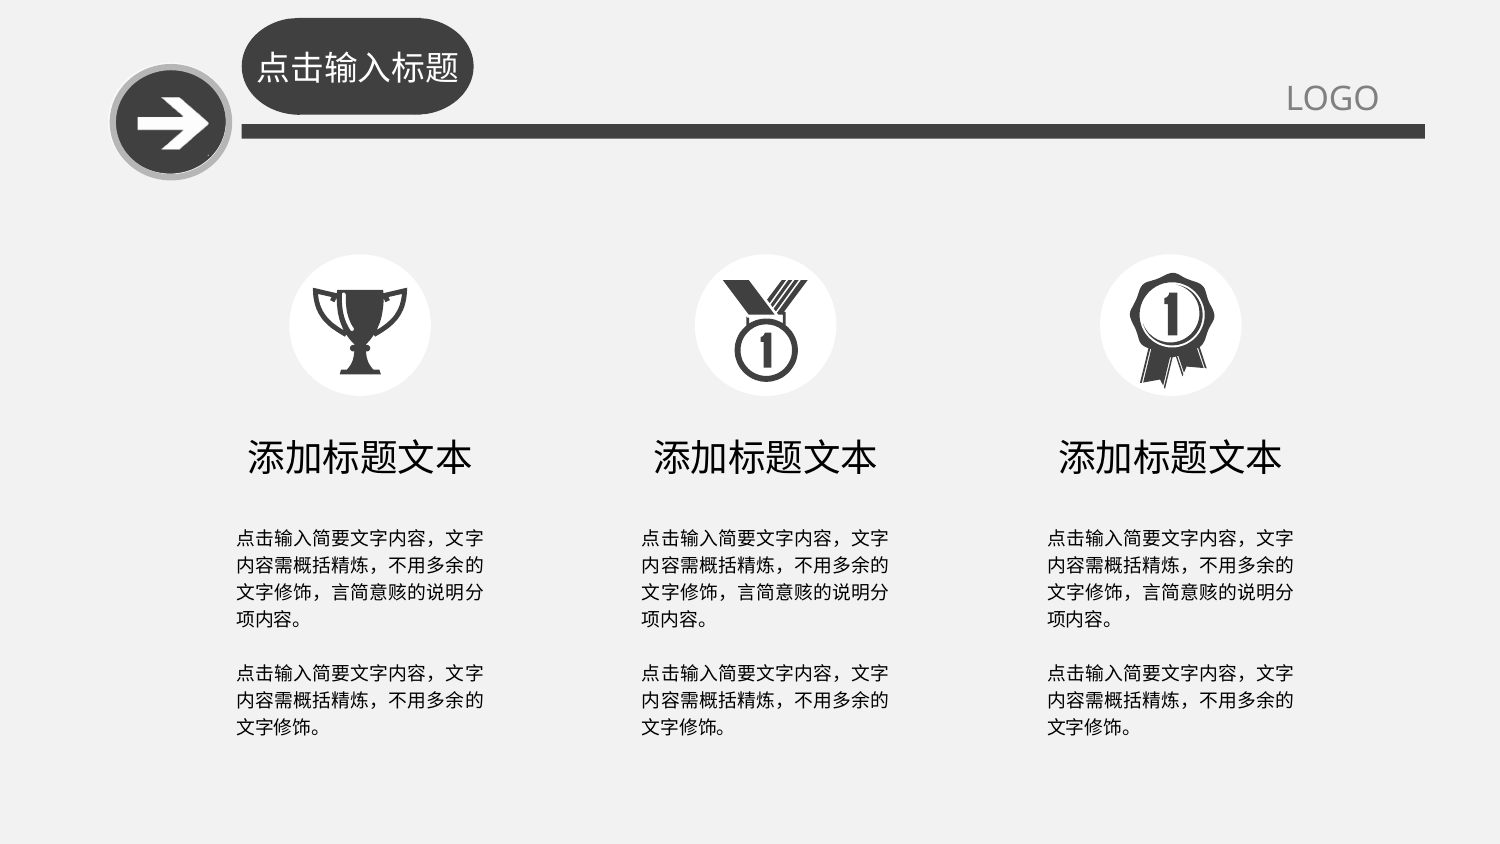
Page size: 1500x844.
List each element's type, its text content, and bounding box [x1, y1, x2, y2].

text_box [110, 65, 229, 178]
text_box 点击输入简要文字内容，文字内容需概括精炼，不用多余的文字修饰，言简意赅的说明分项内容。 点击输入简要文字内容，文字内容需概括精炼，不用多余的文字修饰。 [221, 514, 499, 773]
text_box 添加标题文本 [626, 426, 905, 487]
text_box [694, 254, 837, 396]
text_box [1099, 254, 1242, 396]
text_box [241, 17, 487, 115]
text_box 添加标题文本 [1031, 426, 1310, 487]
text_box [289, 254, 431, 396]
text_box 点击输入简要文字内容，文字内容需概括精炼，不用多余的文字修饰，言简意赅的说明分项内容。 点击输入简要文字内容，文字内容需概括精炼，不用多余的文字修饰。 [626, 514, 905, 773]
text_box 添加标题文本 [220, 426, 500, 487]
text_box LOGO [1270, 69, 1404, 123]
text_box 点击输入简要文字内容，文字内容需概括精炼，不用多余的文字修饰，言简意赅的说明分项内容。 点击输入简要文字内容，文字内容需概括精炼，不用多余的文字修饰。 [1032, 514, 1310, 773]
text_box [241, 123, 1426, 140]
